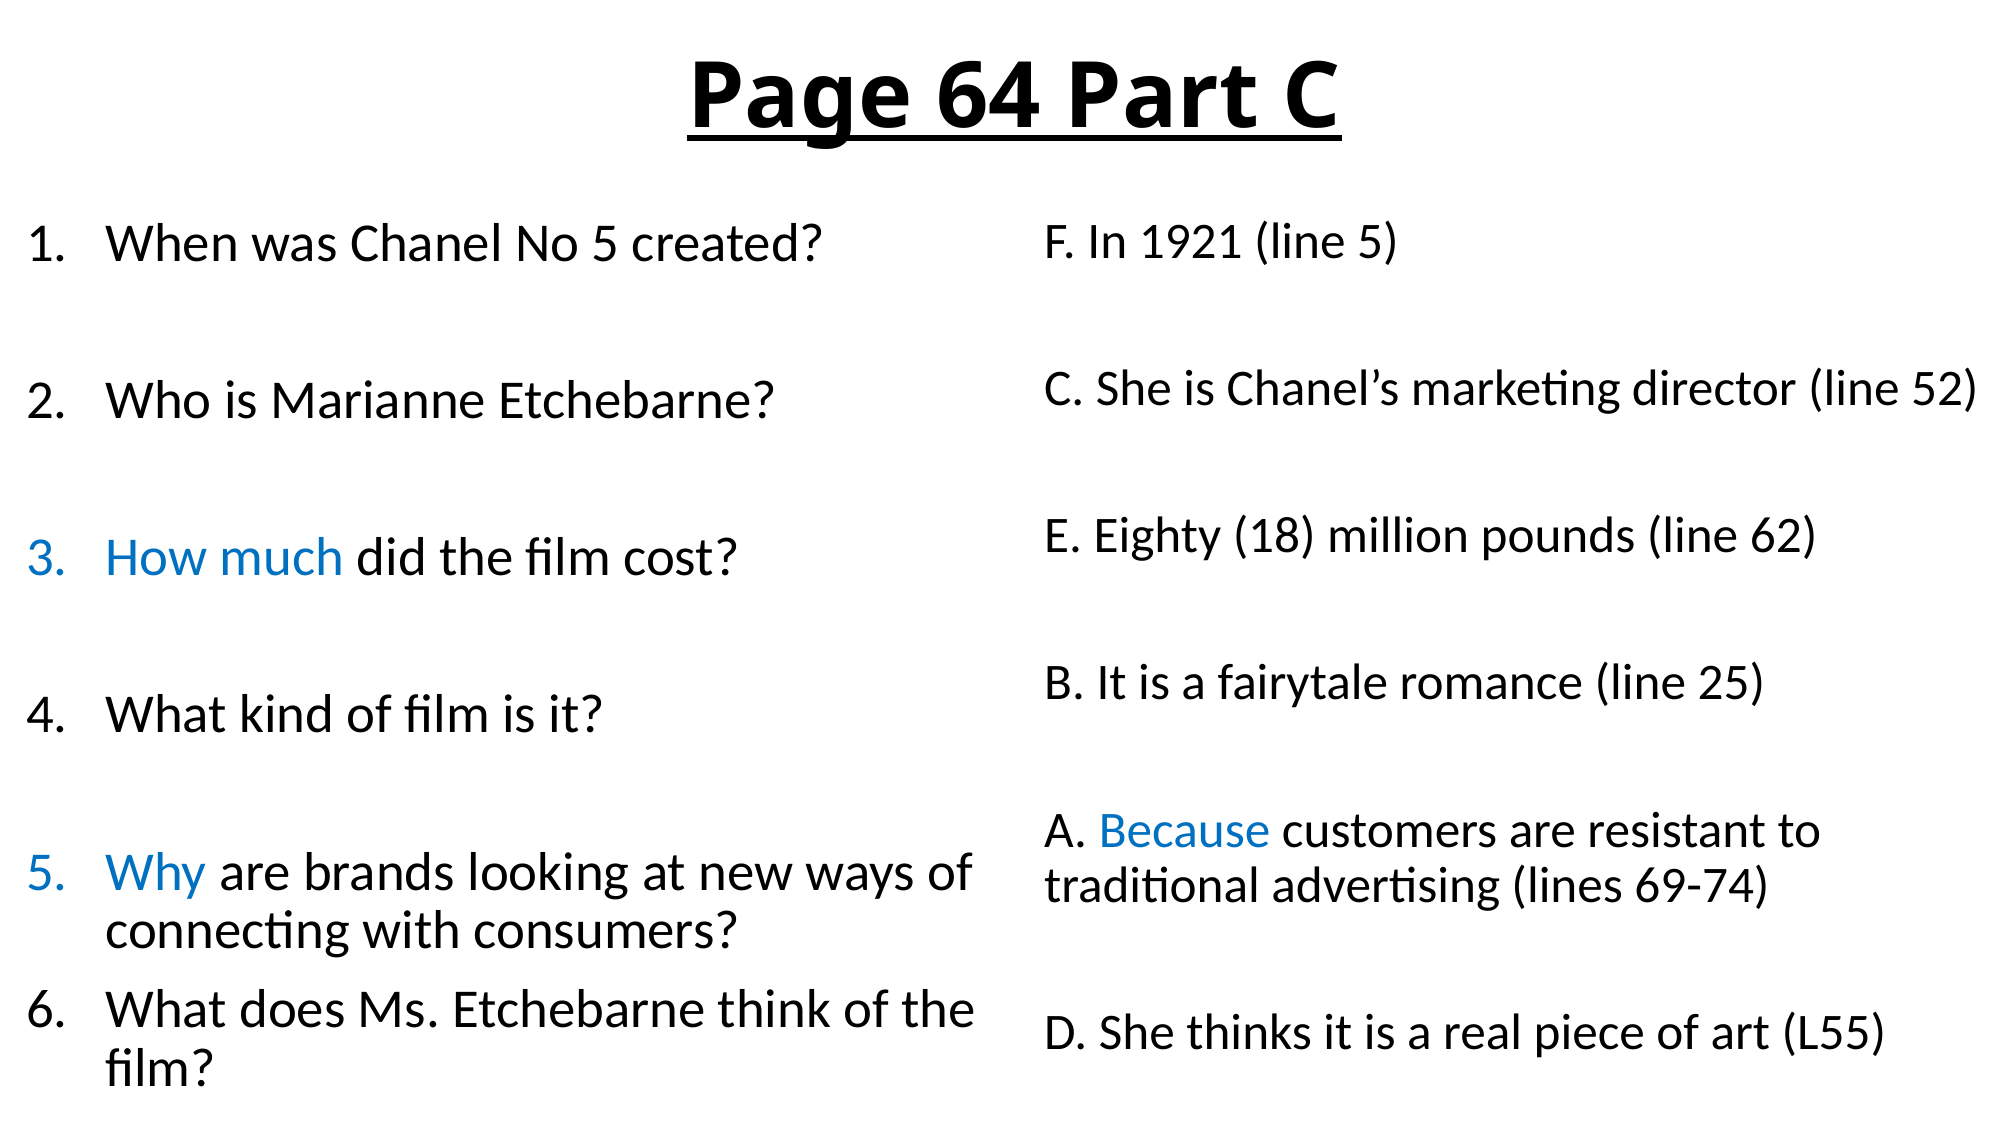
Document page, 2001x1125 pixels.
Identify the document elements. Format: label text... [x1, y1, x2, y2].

title Page 64 Part C [152, 0, 1878, 207]
text_box F. In 1921 (line 5) C. She is Chanel’s marketing director (line 52) E. Eighty (18) million pounds (line 62) B. It is a fairytale romance (line 25) A. Because customers are resistant to traditional advertising (lines 69-74) D. She thinks it is a real piece of art (L55) [1029, 206, 2000, 1114]
list When was Chanel No 5 created? Who is Marianne Etchebarne? How much did the film cost? What kind of film is it? Why are brands looking at new ways of connecting with consumers? What does Ms. Etchebarne think of the film? [11, 206, 1000, 1114]
